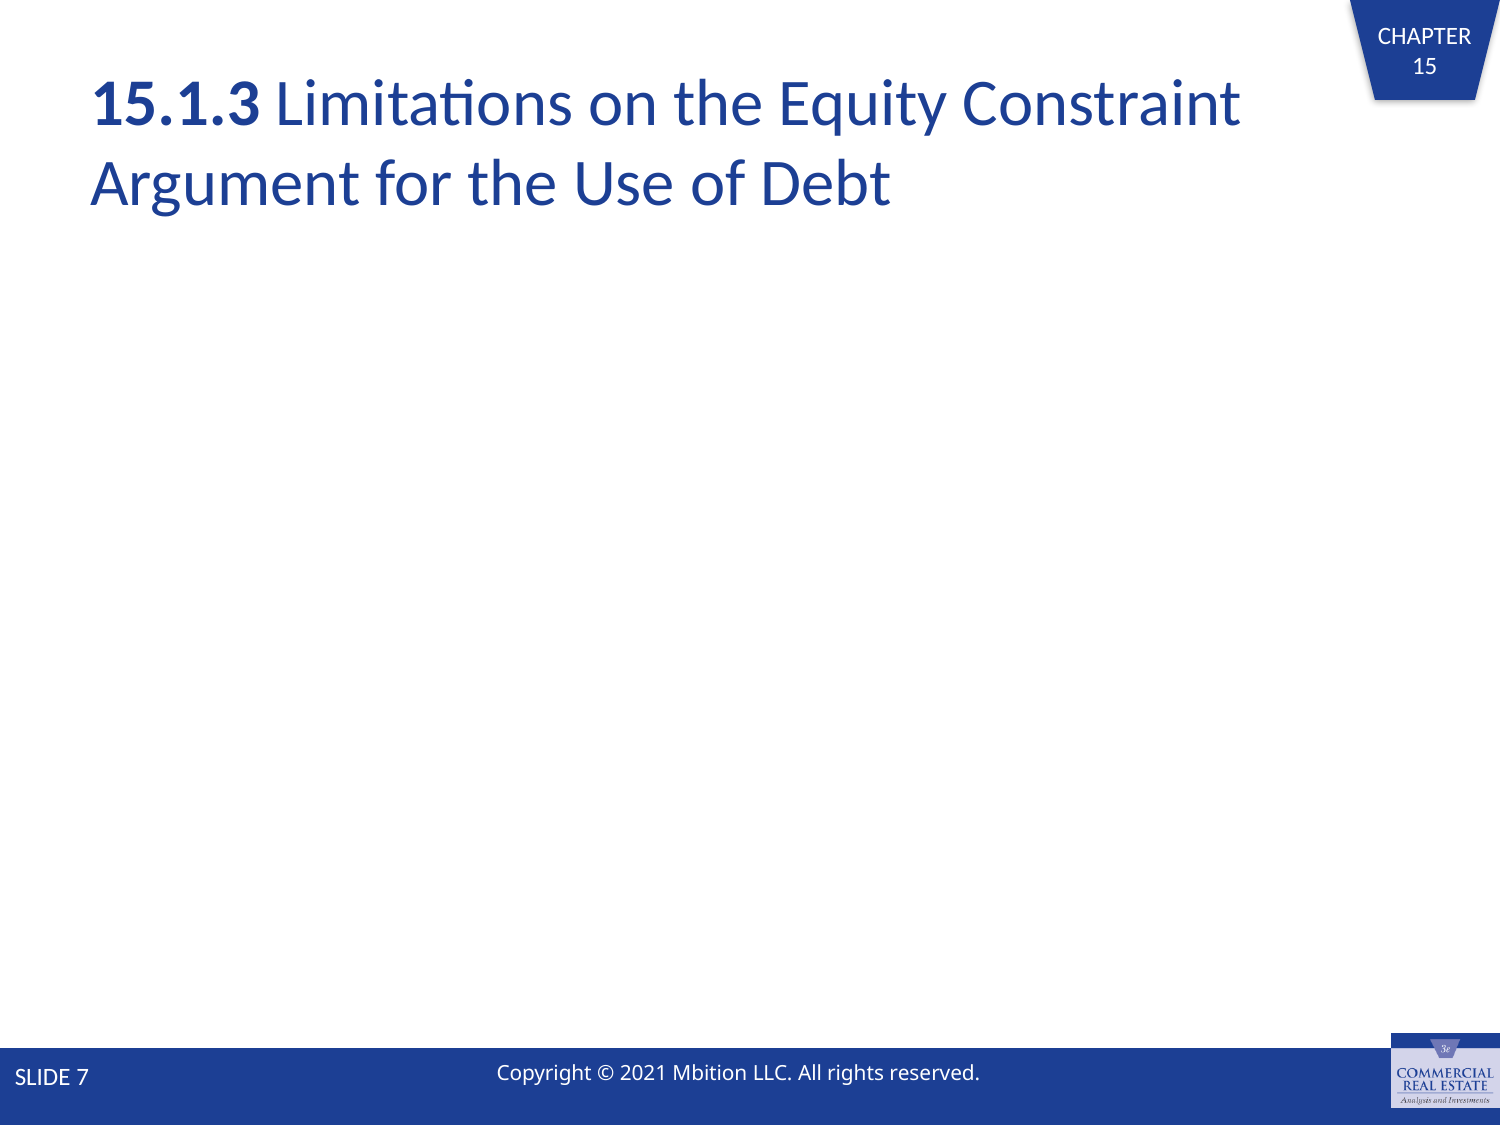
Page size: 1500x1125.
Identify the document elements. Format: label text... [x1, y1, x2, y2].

slide_number SLIDE 7 [0, 1052, 350, 1113]
picture [1391, 1033, 1500, 1108]
title 15.1.3 Limitations on the Equity Constraint Argument for the Use of Debt [75, 45, 1375, 233]
